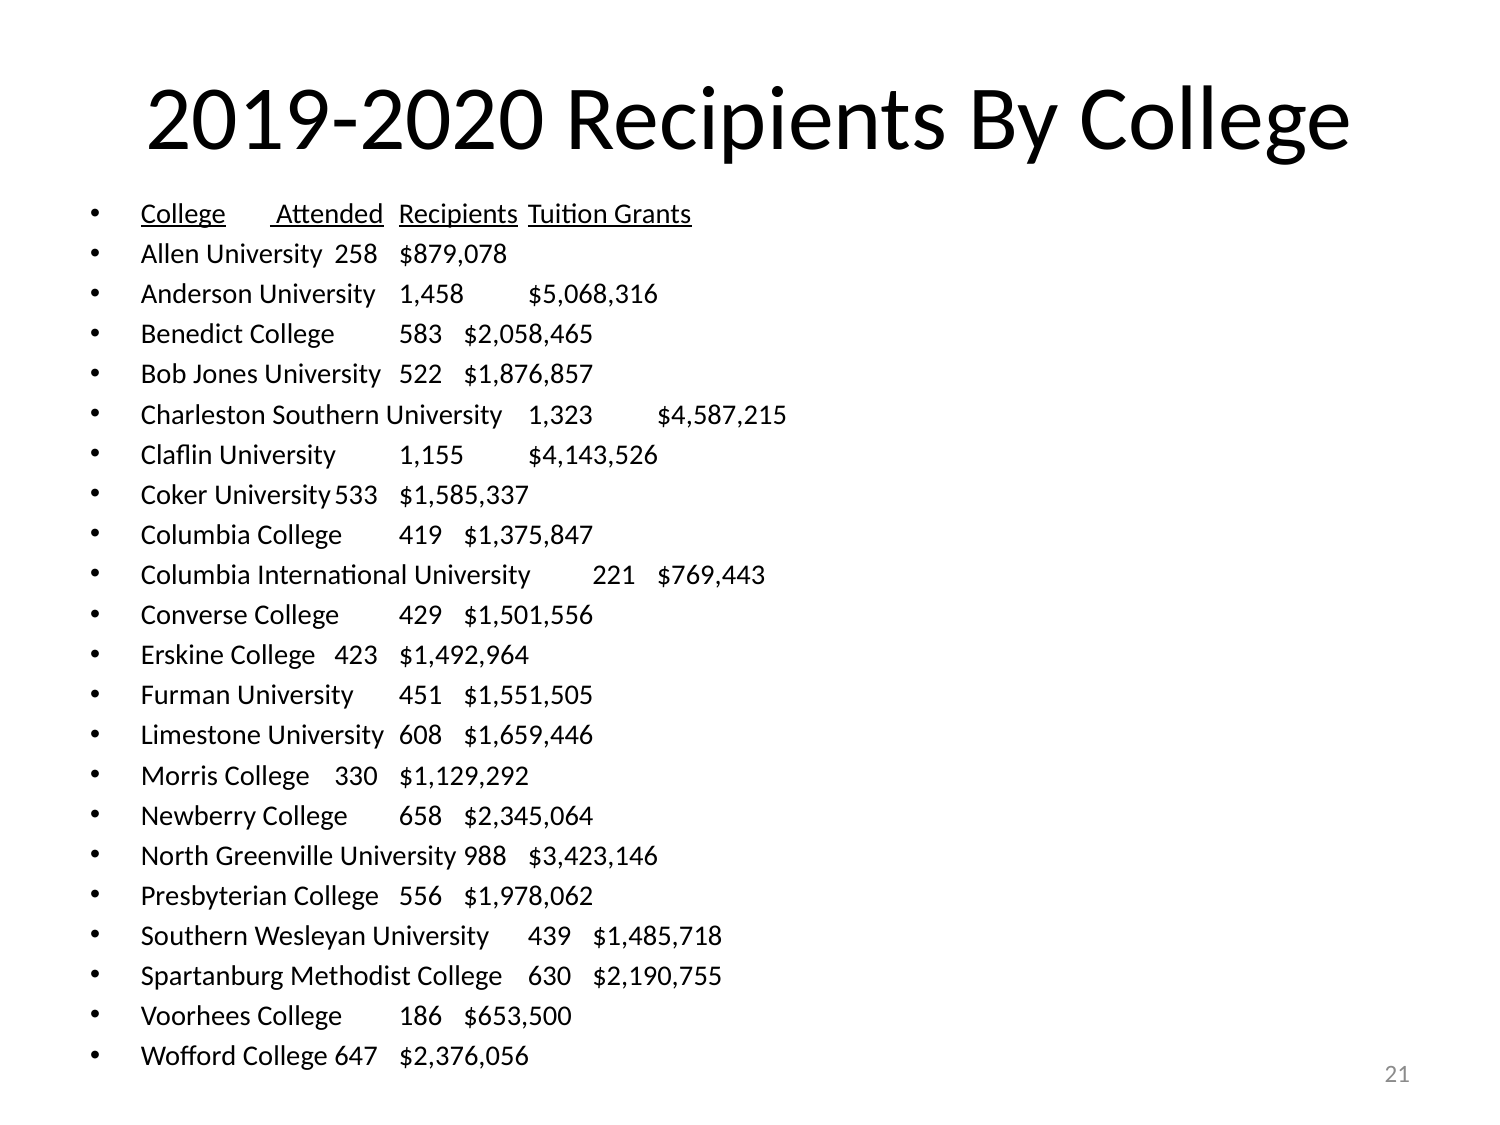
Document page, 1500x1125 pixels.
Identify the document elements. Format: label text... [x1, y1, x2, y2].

title 2019-2020 Recipients By College [75, 24, 1425, 187]
slide_number 21 [1074, 1042, 1425, 1103]
list College Attended Recipients Tuition Grants Allen University 258 $879,078 Anderson University 1,458 $5,068,316 Benedict College 583 $2,058,465 Bob Jones University 522 $1,876,857 Charleston Southern University 1,323 $4,587,215 Claflin University 1,155 $4,143,526 Coker University 533 $1,585,337 Columbia College 419 $1,375,847 Columbia International University 221 $769,443 Converse College 429 $1,501,556 Erskine College 423 $1,492,964 Furman University 451 $1,551,505 Limestone University 608 $1,659,446 Morris College 330 $1,129,292 Newberry College 658 $2,345,064 North Greenville University 988 $3,423,146 Presbyterian College 556 $1,978,062 Southern Wesleyan University 439 $1,485,718 Spartanburg Methodist College 630 $2,190,755 Voorhees College 186 $653,500 Wofford College 647 $2,376,056 TOTALS: 12,817 $44,131,148 [75, 187, 1425, 1125]
